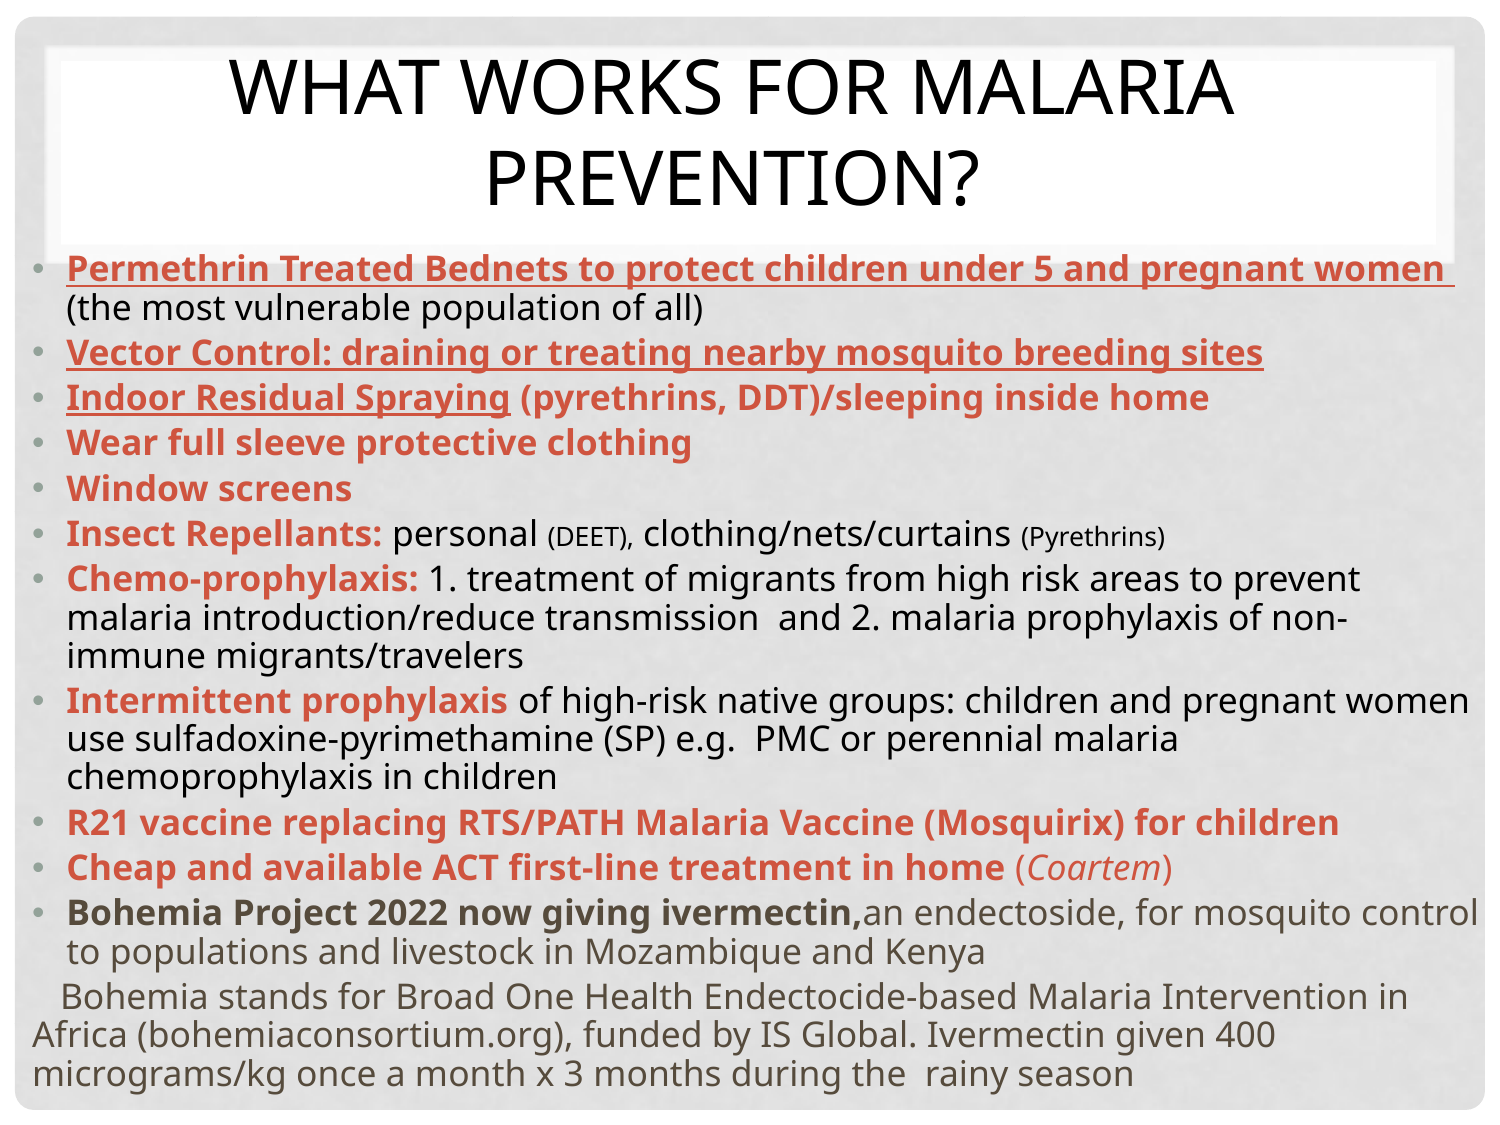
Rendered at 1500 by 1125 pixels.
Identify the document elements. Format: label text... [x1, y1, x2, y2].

list Permethrin Treated Bednets to protect children under 5 and pregnant women (the most vulnerable population of all) Vector Control: draining or treating nearby mosquito breeding sites Indoor Residual Spraying (pyrethrins, DDT)/sleeping inside home Wear full sleeve protective clothing Window screens Insect Repellants: personal (DEET), clothing/nets/curtains (Pyrethrins) Chemo-prophylaxis: 1. treatment of migrants from high risk areas to prevent malaria introduction/reduce transmission and 2. malaria prophylaxis of non-immune migrants/travelers Intermittent prophylaxis of high-risk native groups: children and pregnant women use sulfadoxine-pyrimethamine (SP) e.g. PMC or perennial malaria chemoprophylaxis in children R21 vaccine replacing RTS/PATH Malaria Vaccine (Mosquirix) for children Cheap and available ACT first-line treatment in home (Coartem) Bohemia Project 2022 now giving ivermectin,an endectoside, for mosquito control to populations and livestock in Mozambique and Kenya Bohemia stands for Broad One Health Endectocide-based Malaria Intervention in Africa (bohemiaconsortium.org), funded by IS Global. Ivermectin given 400 micrograms/kg once a month x 3 months during the rainy season [0, 243, 1500, 1118]
title What Works for Malaria Prevention? [88, 30, 1376, 229]
